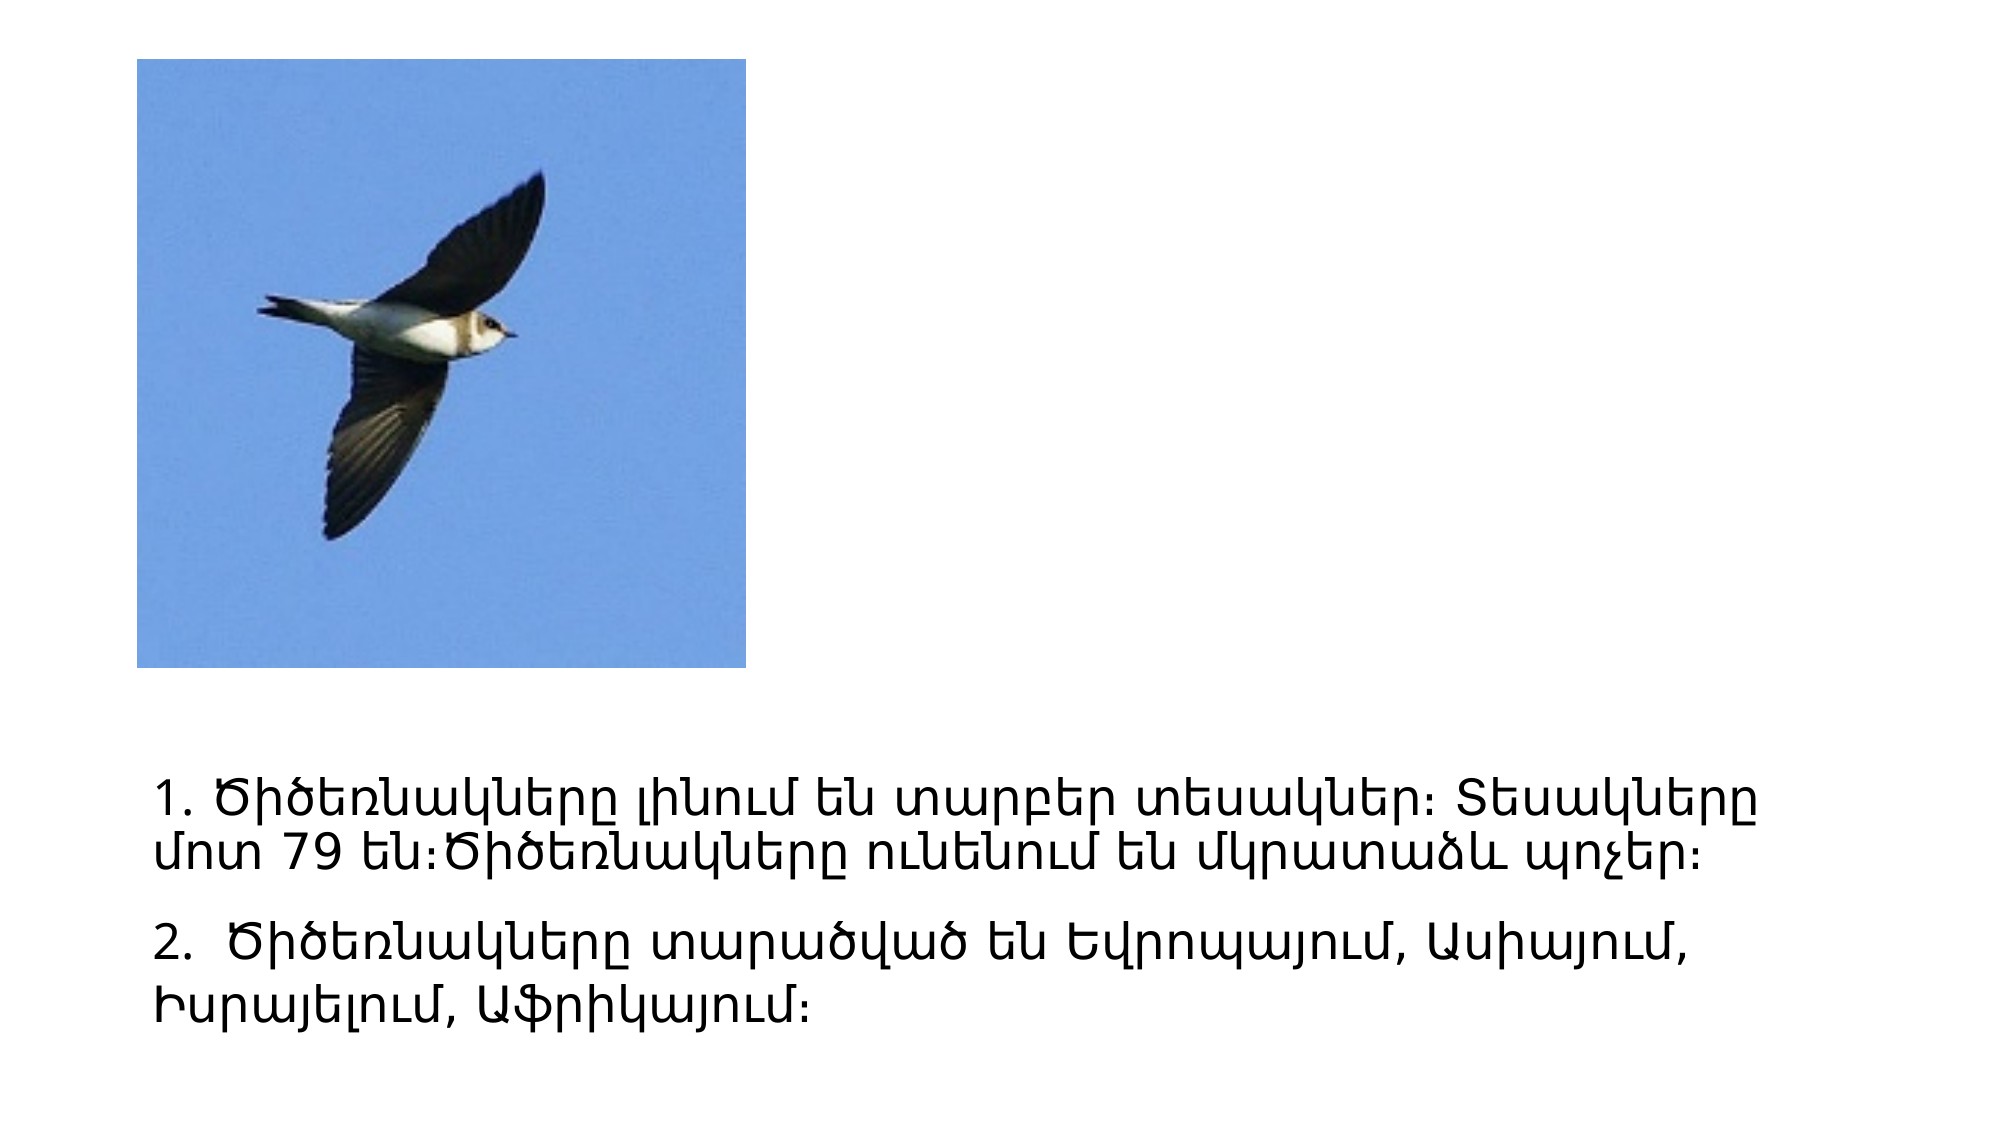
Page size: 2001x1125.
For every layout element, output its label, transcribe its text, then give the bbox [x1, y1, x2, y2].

title 1. Ծիծեռնակները լինում են տարբեր տեսակներ։ Տեսակները մոտ 79 են։Ծիծեռնակները ունենում են մկրատաձև պոչեր։ 2. Ծիծեռնակները տարածված են Եվրոպայում, Ասիայում, Իսրայելում, Աֆրիկայում։ [137, 59, 1863, 1125]
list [137, 59, 746, 668]
